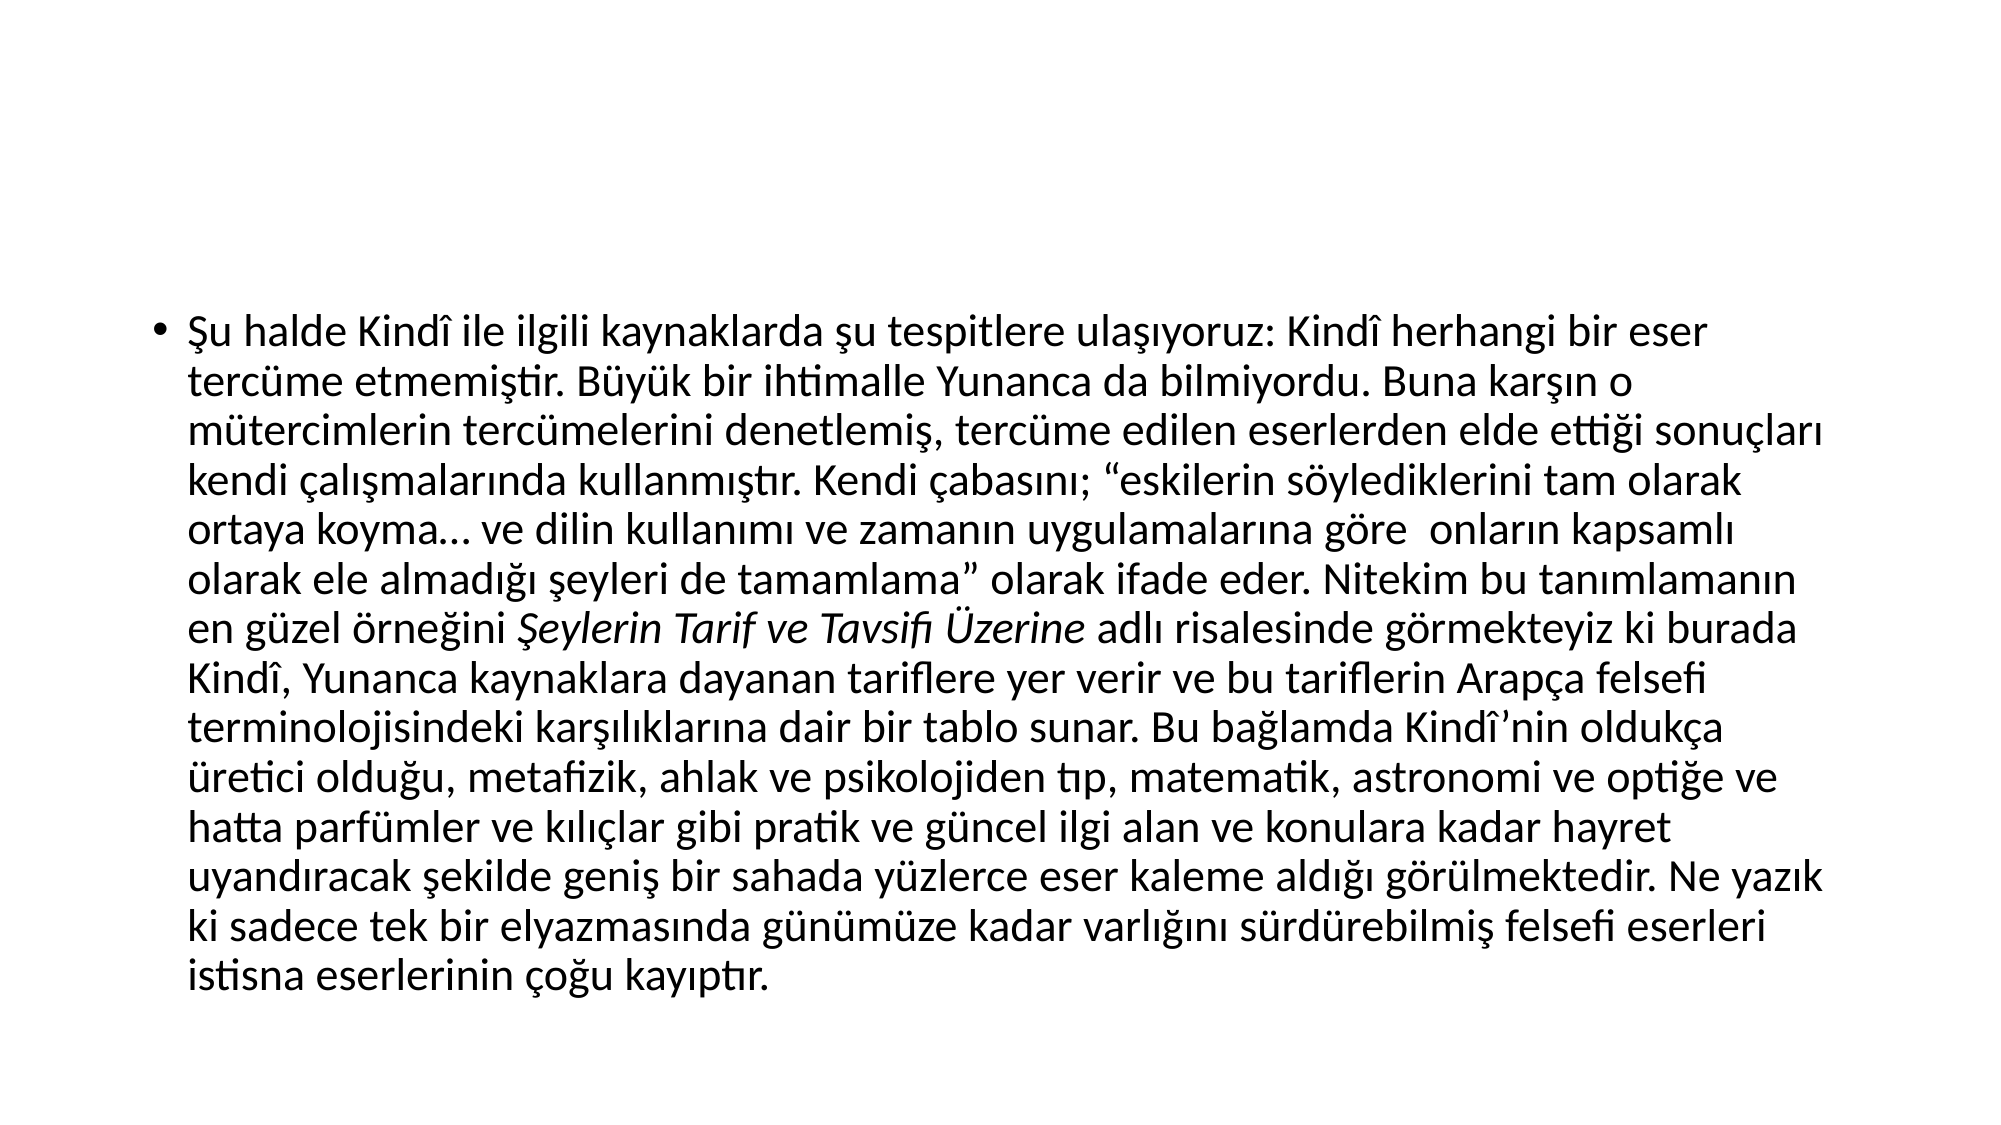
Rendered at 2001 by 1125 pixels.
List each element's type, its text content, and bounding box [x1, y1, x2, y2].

list Şu halde Kindî ile ilgili kaynaklarda şu tespitlere ulaşıyoruz: Kindî herhangi bir eser tercüme etmemiştir. Büyük bir ihtimalle Yunanca da bilmiyordu. Buna karşın o mütercimlerin tercümelerini denetlemiş, tercüme edilen eserlerden elde ettiği sonuçları kendi çalışmalarında kullanmıştır. Kendi çabasını; “eskilerin söylediklerini tam olarak ortaya koyma… ve dilin kullanımı ve zamanın uygulamalarına göre onların kapsamlı olarak ele almadığı şeyleri de tamamlama” olarak ifade eder. Nitekim bu tanımlamanın en güzel örneğini Şeylerin Tarif ve Tavsifi Üzerine adlı risalesinde görmekteyiz ki burada Kindî, Yunanca kaynaklara dayanan tariflere yer verir ve bu tariflerin Arapça felsefi terminolojisindeki karşılıklarına dair bir tablo sunar. Bu bağlamda Kindî’nin oldukça üretici olduğu, metafizik, ahlak ve psikolojiden tıp, matematik, astronomi ve optiğe ve hatta parfümler ve kılıçlar gibi pratik ve güncel ilgi alan ve konulara kadar hayret uyandıracak şekilde geniş bir sahada yüzlerce eser kaleme aldığı görülmektedir. Ne yazık ki sadece tek bir elyazmasında günümüze kadar varlığını sürdürebilmiş felsefi eserleri istisna eserlerinin çoğu kayıptır. [137, 299, 1863, 1014]
